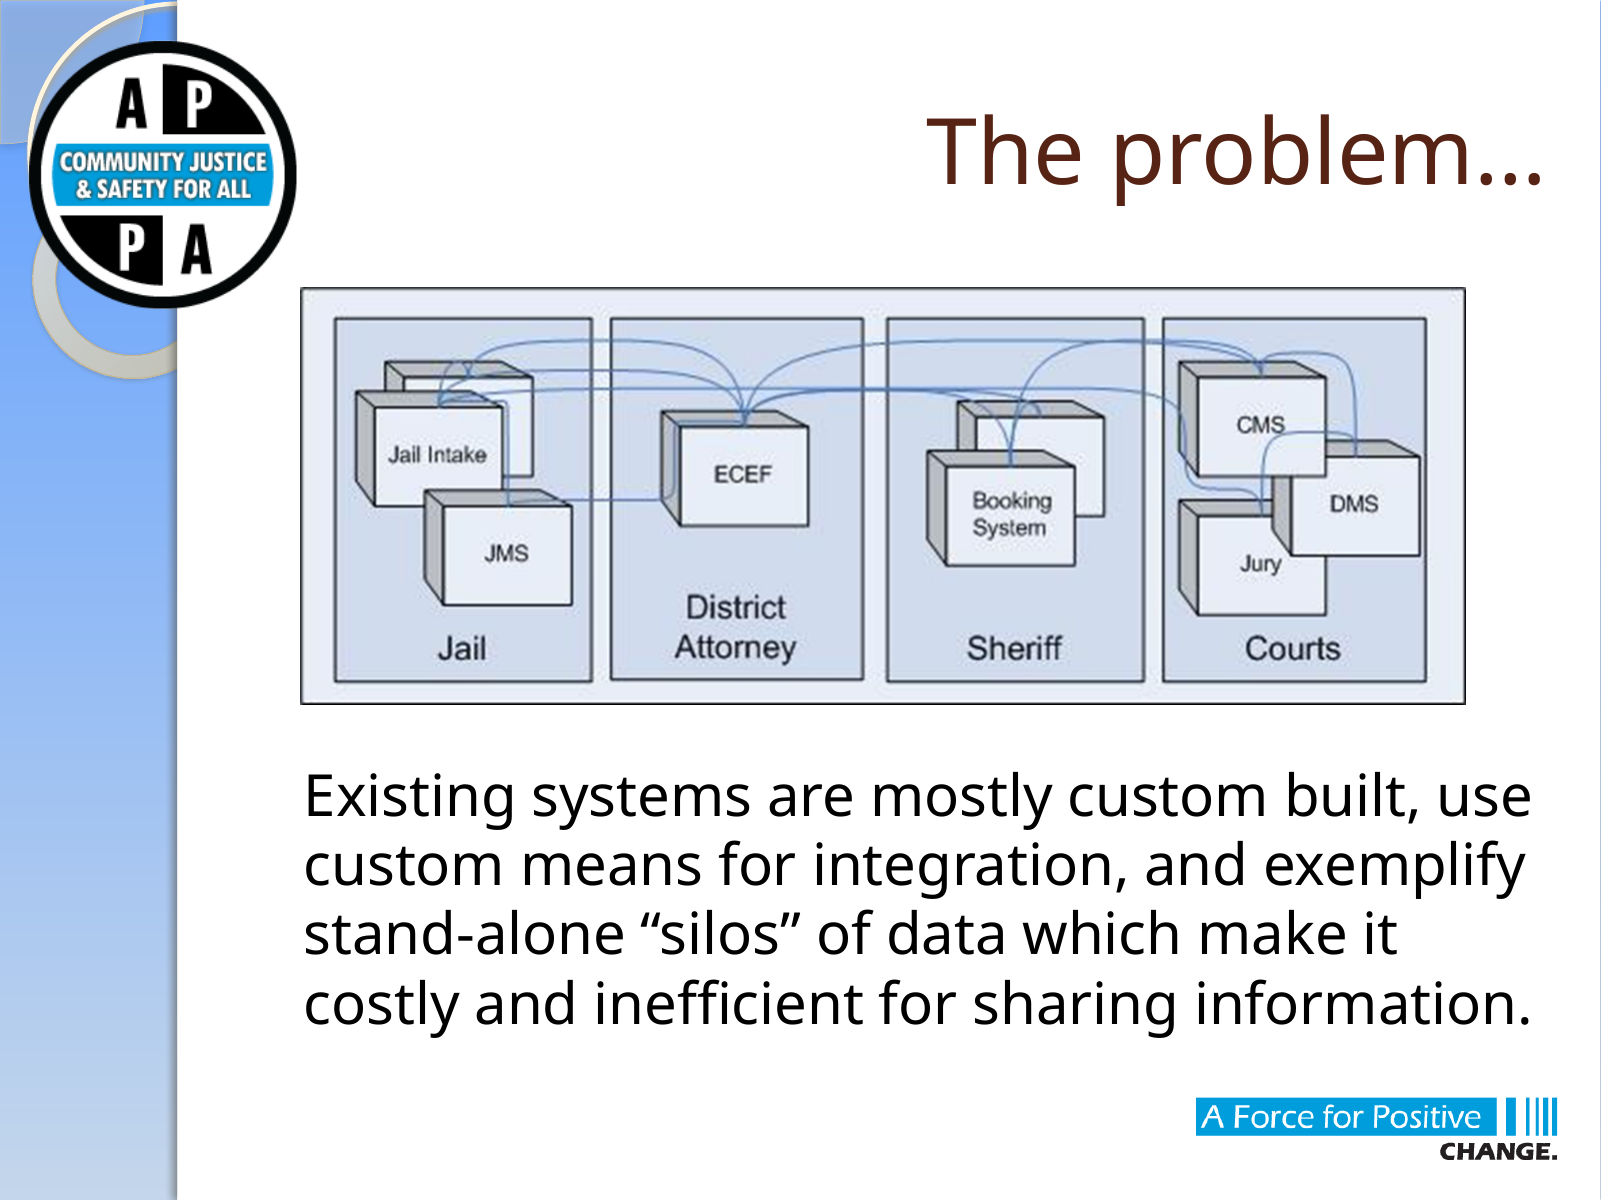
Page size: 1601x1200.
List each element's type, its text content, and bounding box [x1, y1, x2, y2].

picture [1187, 1087, 1573, 1171]
list Existing systems are mostly custom built, use custom means for integration, and exemplify stand-alone “silos” of data which make it costly and inefficient for sharing information. [287, 750, 1564, 1094]
title The problem… [287, 48, 1564, 249]
picture [25, 37, 1466, 705]
